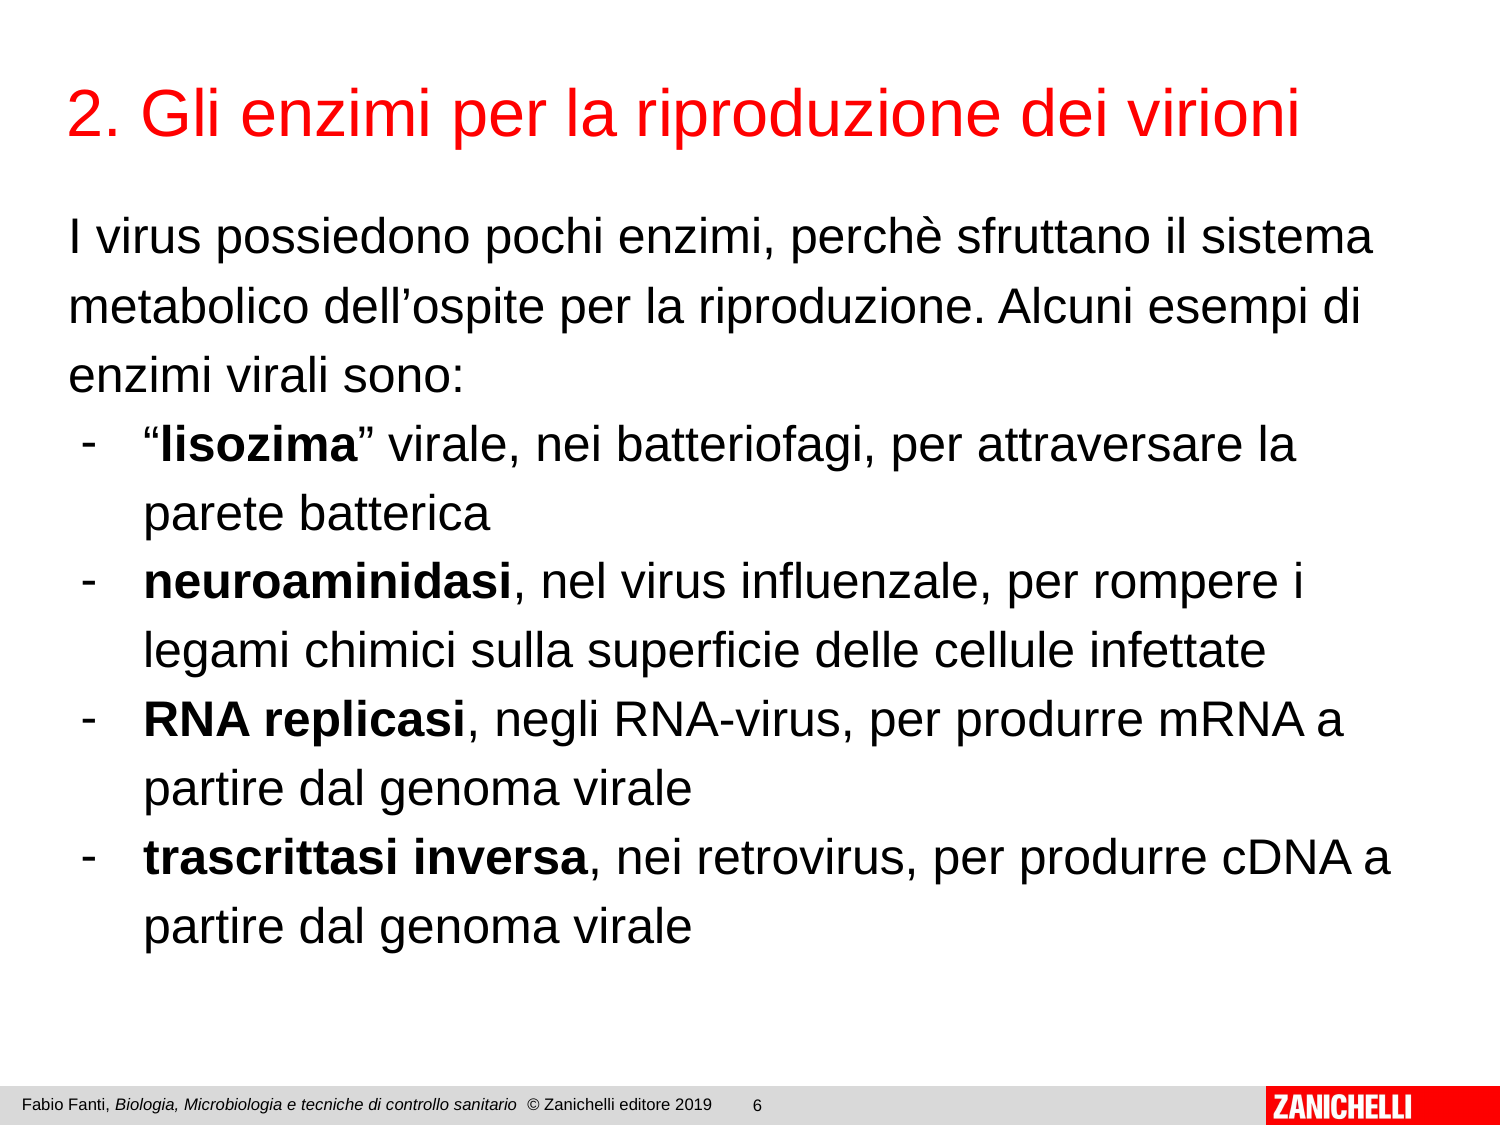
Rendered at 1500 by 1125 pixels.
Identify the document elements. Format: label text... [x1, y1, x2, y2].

picture [1266, 1086, 1500, 1125]
text_box I virus possiedono pochi enzimi, perchè sfruttano il sistema metabolico dell’ospite per la riproduzione. Alcuni esempi di enzimi virali sono: “lisozima” virale, nei batteriofagi, per attraversare la parete batterica neuroaminidasi, nel virus influenzale, per rompere i legami chimici sulla superficie delle cellule infettate RNA replicasi, negli RNA-virus, per produrre mRNA a partire dal genoma virale trascrittasi inversa, nei retrovirus, per produrre cDNA a partire dal genoma virale [53, 180, 1452, 1068]
text_box 2. Gli enzimi per la riproduzione dei virioni [53, 62, 1500, 208]
